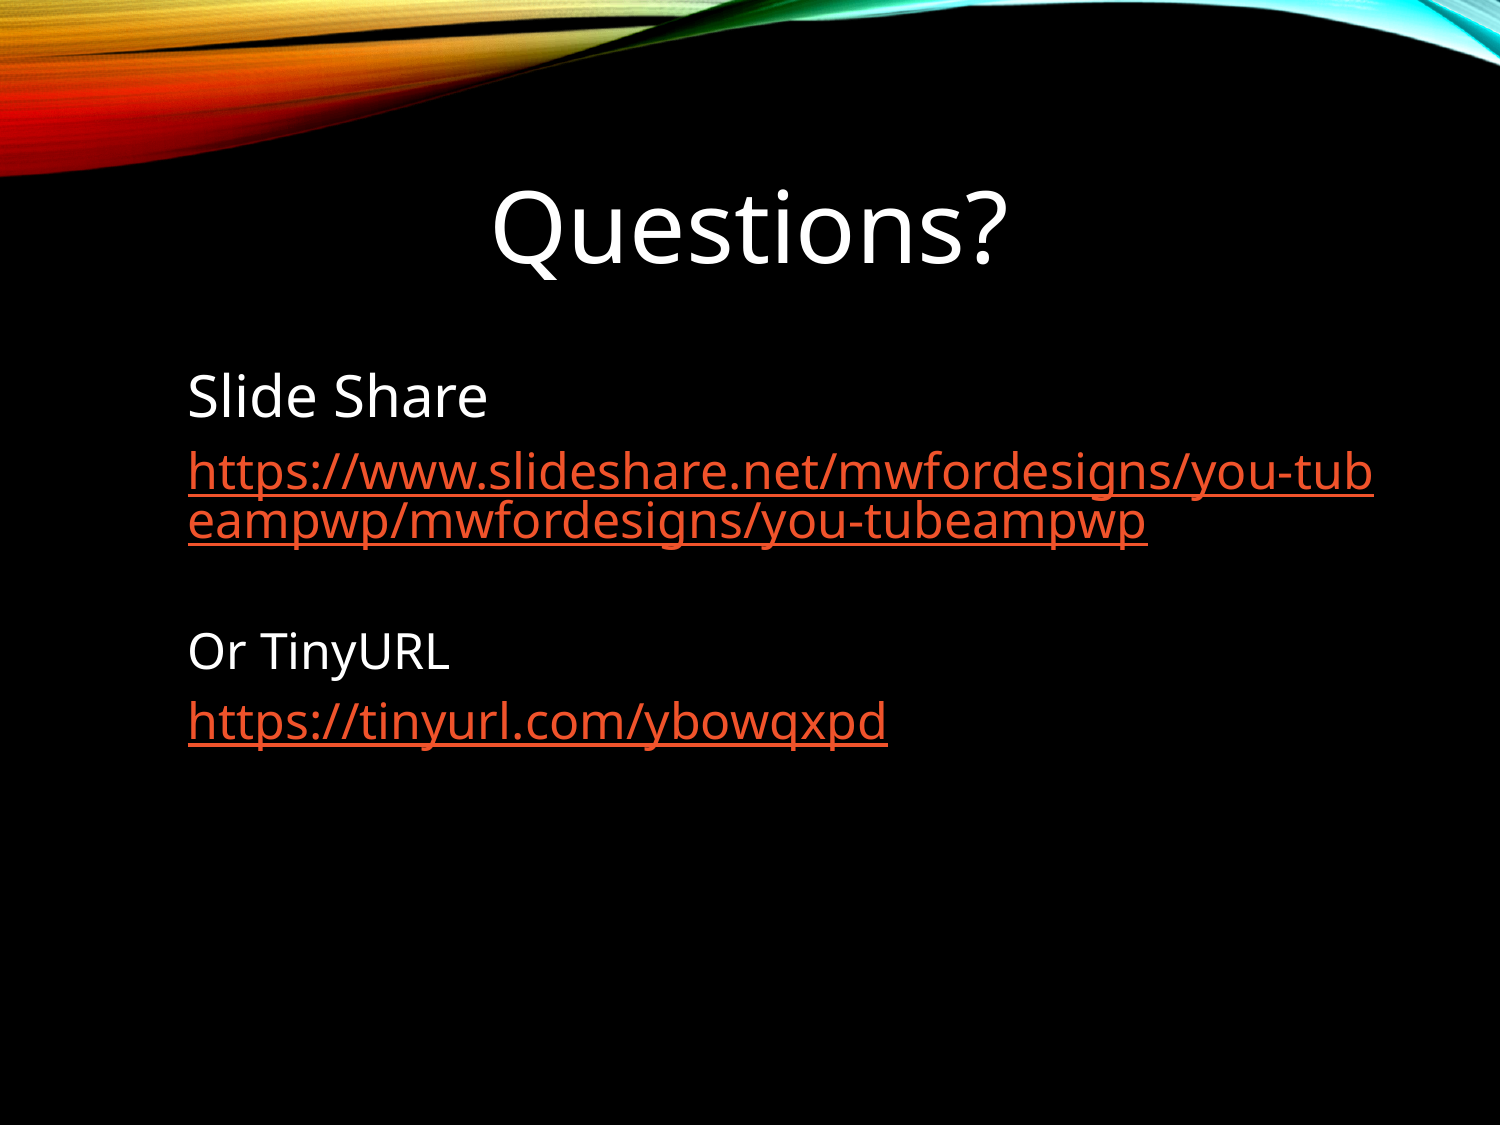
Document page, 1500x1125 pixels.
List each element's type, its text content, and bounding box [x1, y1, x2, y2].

list Slide Share https://www.slideshare.net/mwfordesigns/you-tubeampwp/mwfordesigns/you-tubeampwp Or TinyURL https://tinyurl.com/ybowqxpd [97, 360, 1403, 1028]
picture [0, 0, 1500, 178]
title Questions? [97, 125, 1403, 338]
